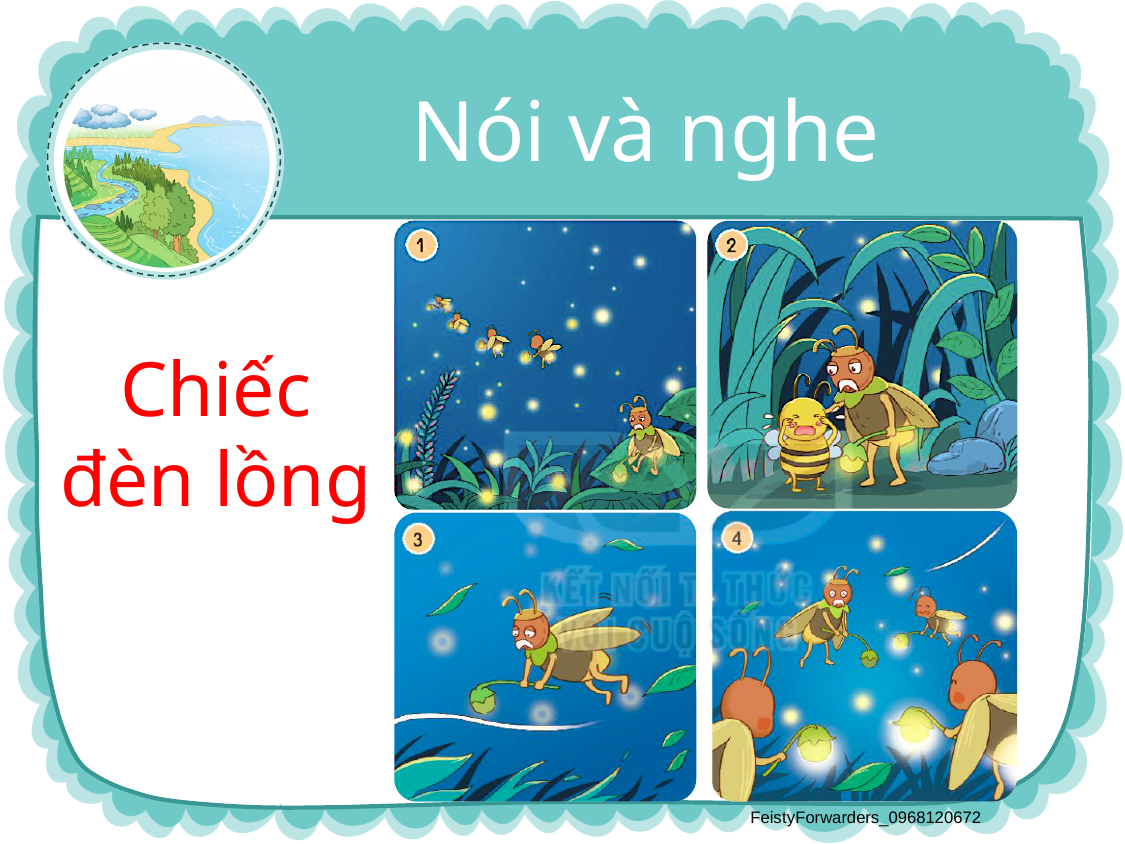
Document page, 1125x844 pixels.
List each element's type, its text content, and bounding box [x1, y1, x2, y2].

picture [0, 0, 1125, 844]
text_box Chiếc đèn lồng [37, 334, 388, 530]
text_box Nói và nghe [275, 70, 1025, 186]
